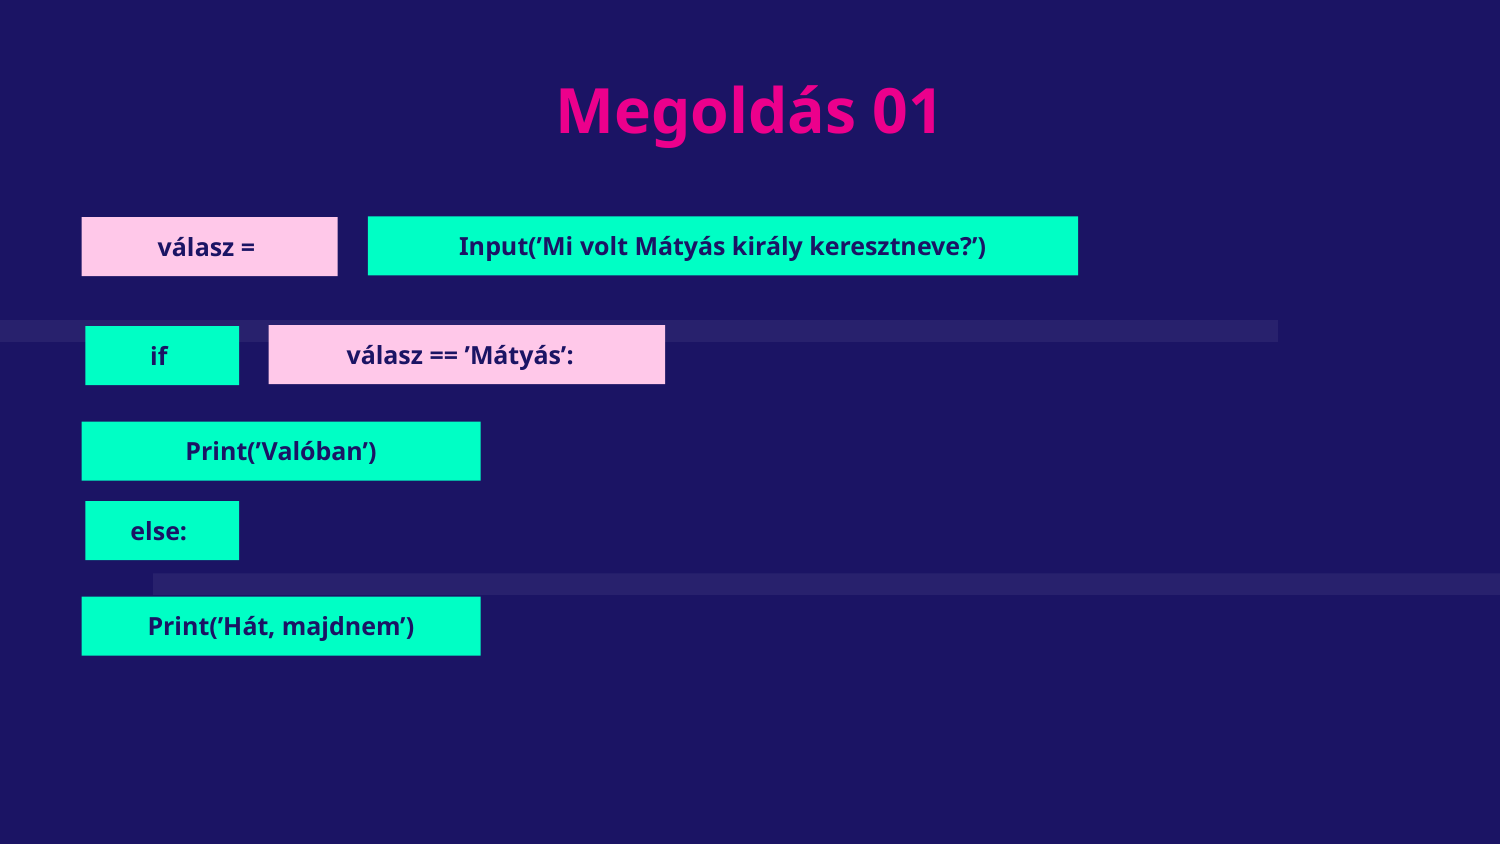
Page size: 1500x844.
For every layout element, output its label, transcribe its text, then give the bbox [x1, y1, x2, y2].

text_box Print(’Hát, majdnem’) [81, 596, 481, 656]
title Input(’Mi volt Mátyás király keresztneve?’) [367, 216, 1079, 276]
text_box else: [85, 501, 240, 561]
text_box válasz = [81, 217, 338, 277]
text_box Print(’Valóban’) [81, 421, 481, 481]
title Megoldás 01 [209, 56, 1291, 166]
text_box válasz == ’Mátyás’: [268, 325, 666, 385]
text_box if [85, 326, 240, 386]
